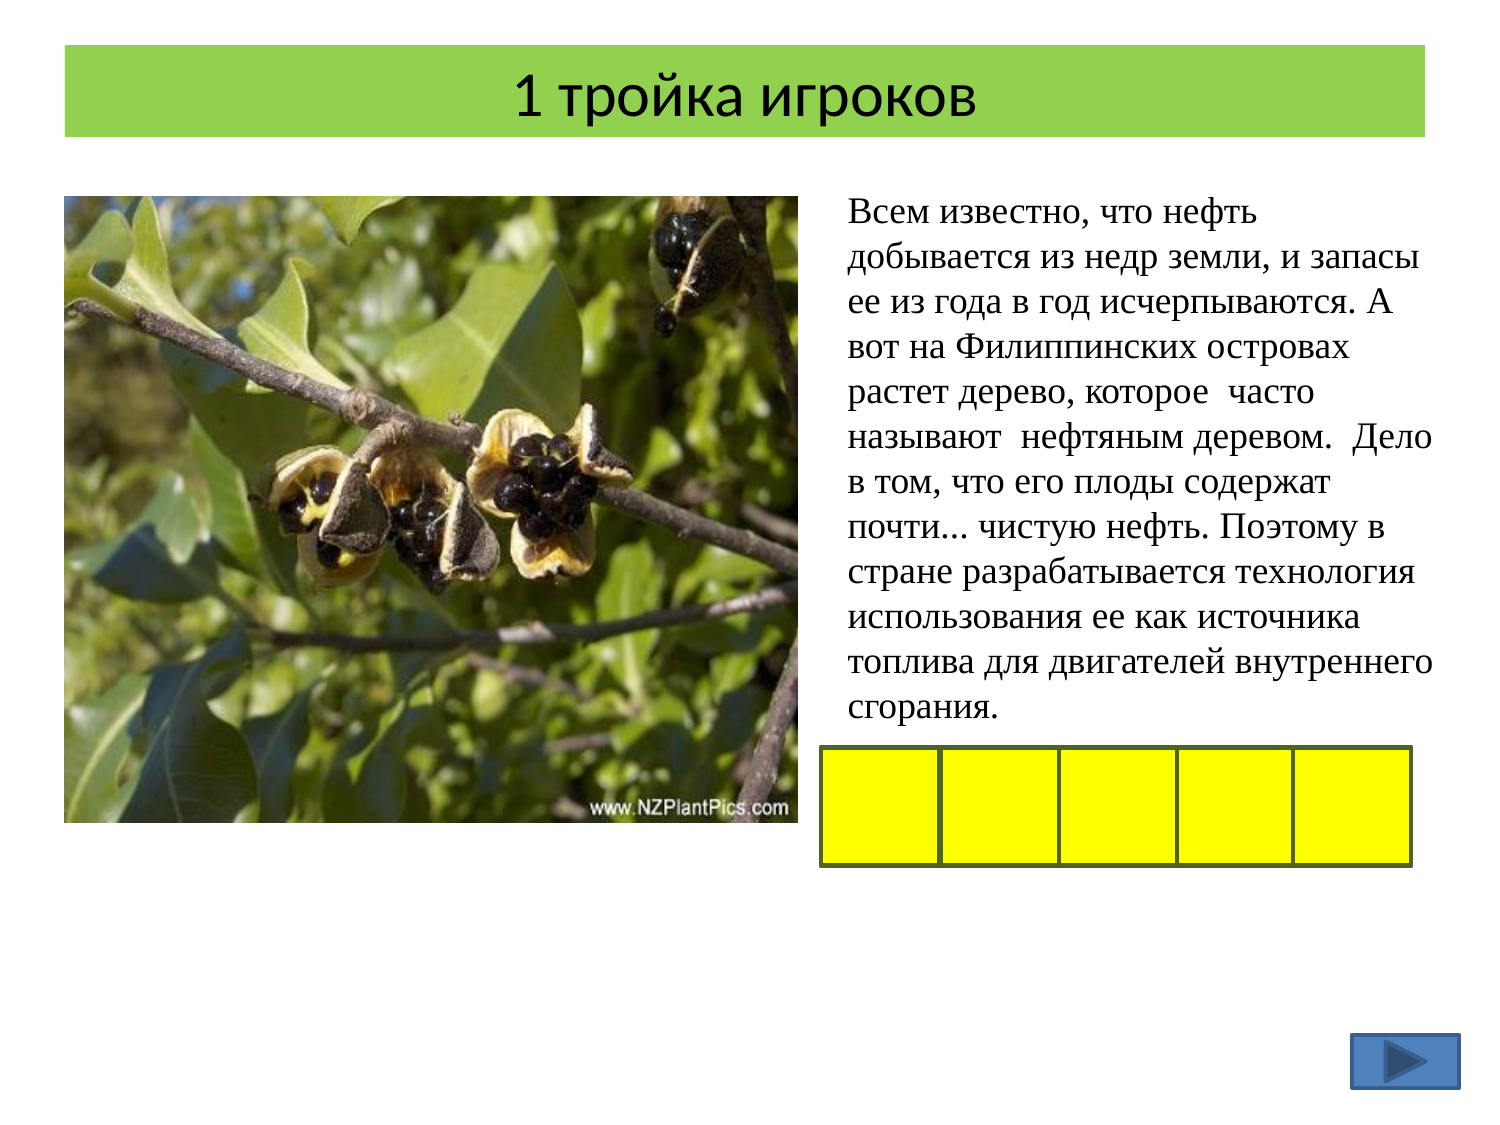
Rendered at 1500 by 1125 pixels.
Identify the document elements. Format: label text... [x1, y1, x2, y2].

text_box [1057, 745, 1175, 868]
text_box [1175, 745, 1291, 868]
text_box [938, 745, 1057, 868]
title 1 тройка игроков [64, 44, 1426, 138]
text_box [819, 745, 938, 868]
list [64, 196, 798, 823]
text_box Всем известно, что нефть добывается из недр земли, и запасы ее из года в год исчерпываются. А вот на Филиппинских островах растет дерево, которое часто называют нефтяным деревом. Дело в том, что его плоды содержат почти... чистую нефть. Поэтому в стране разрабатывается технология использования ее как источника топлива для двигателей внутреннего сгорания. [831, 159, 1461, 754]
text_box [1350, 1033, 1461, 1090]
text_box [1291, 745, 1413, 868]
